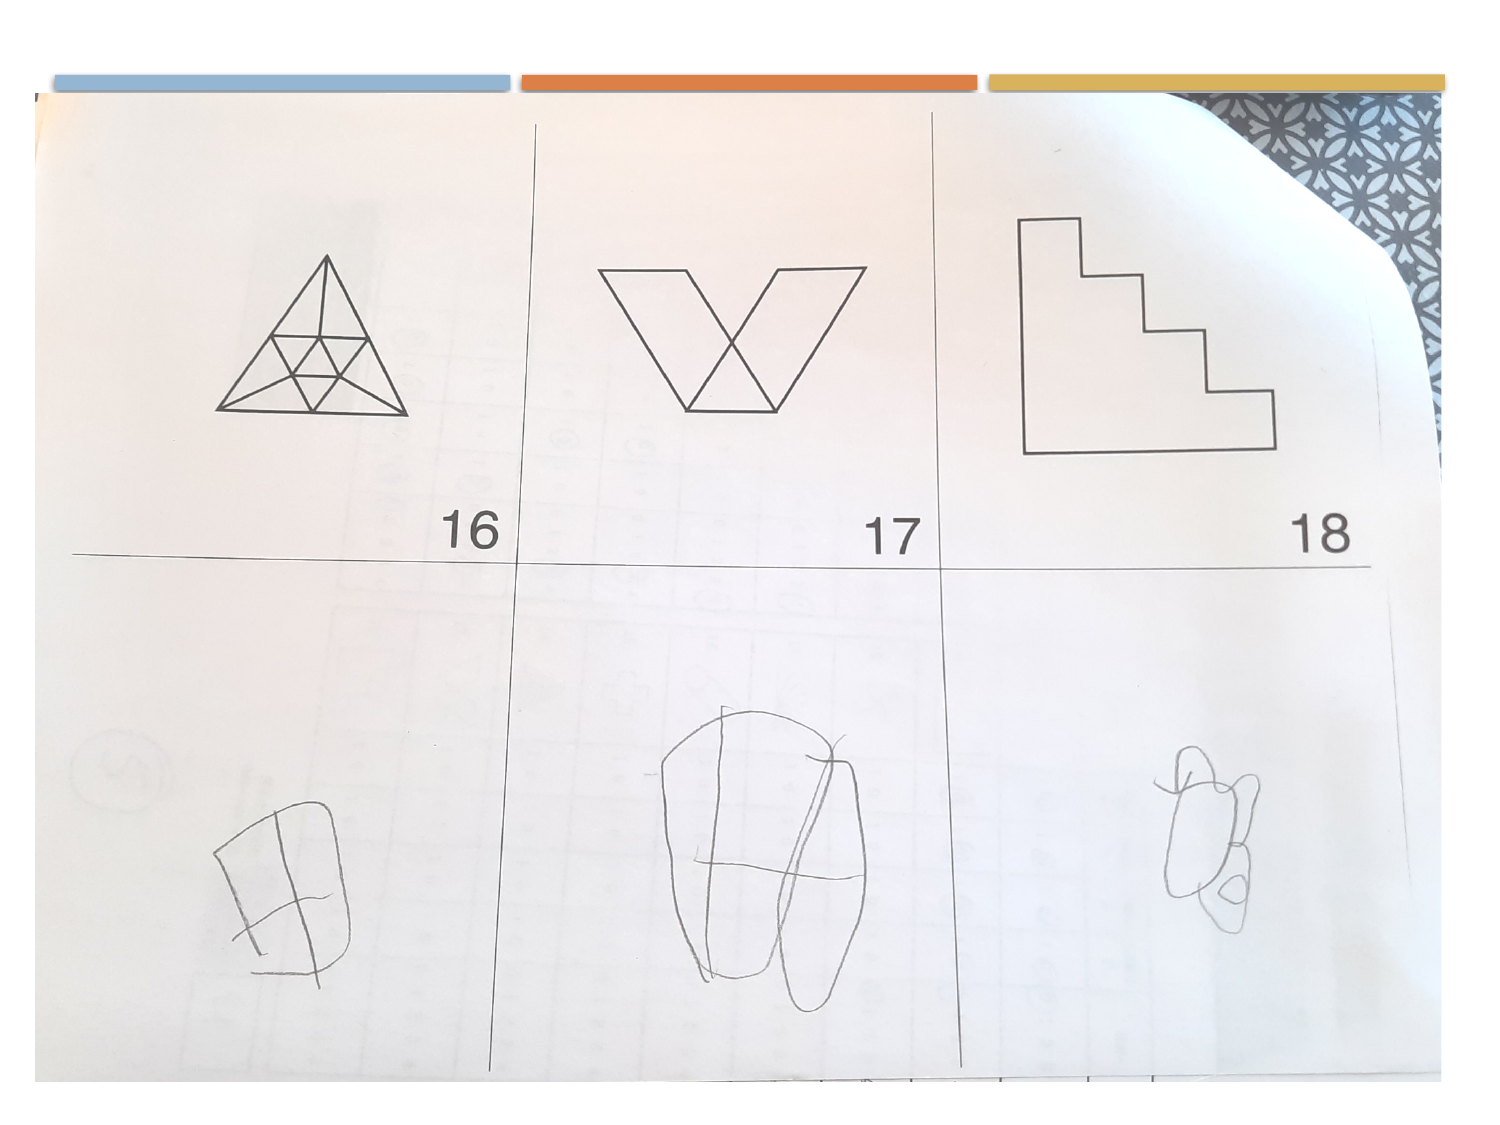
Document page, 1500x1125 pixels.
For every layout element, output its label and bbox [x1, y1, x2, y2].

picture [34, 93, 1442, 1082]
